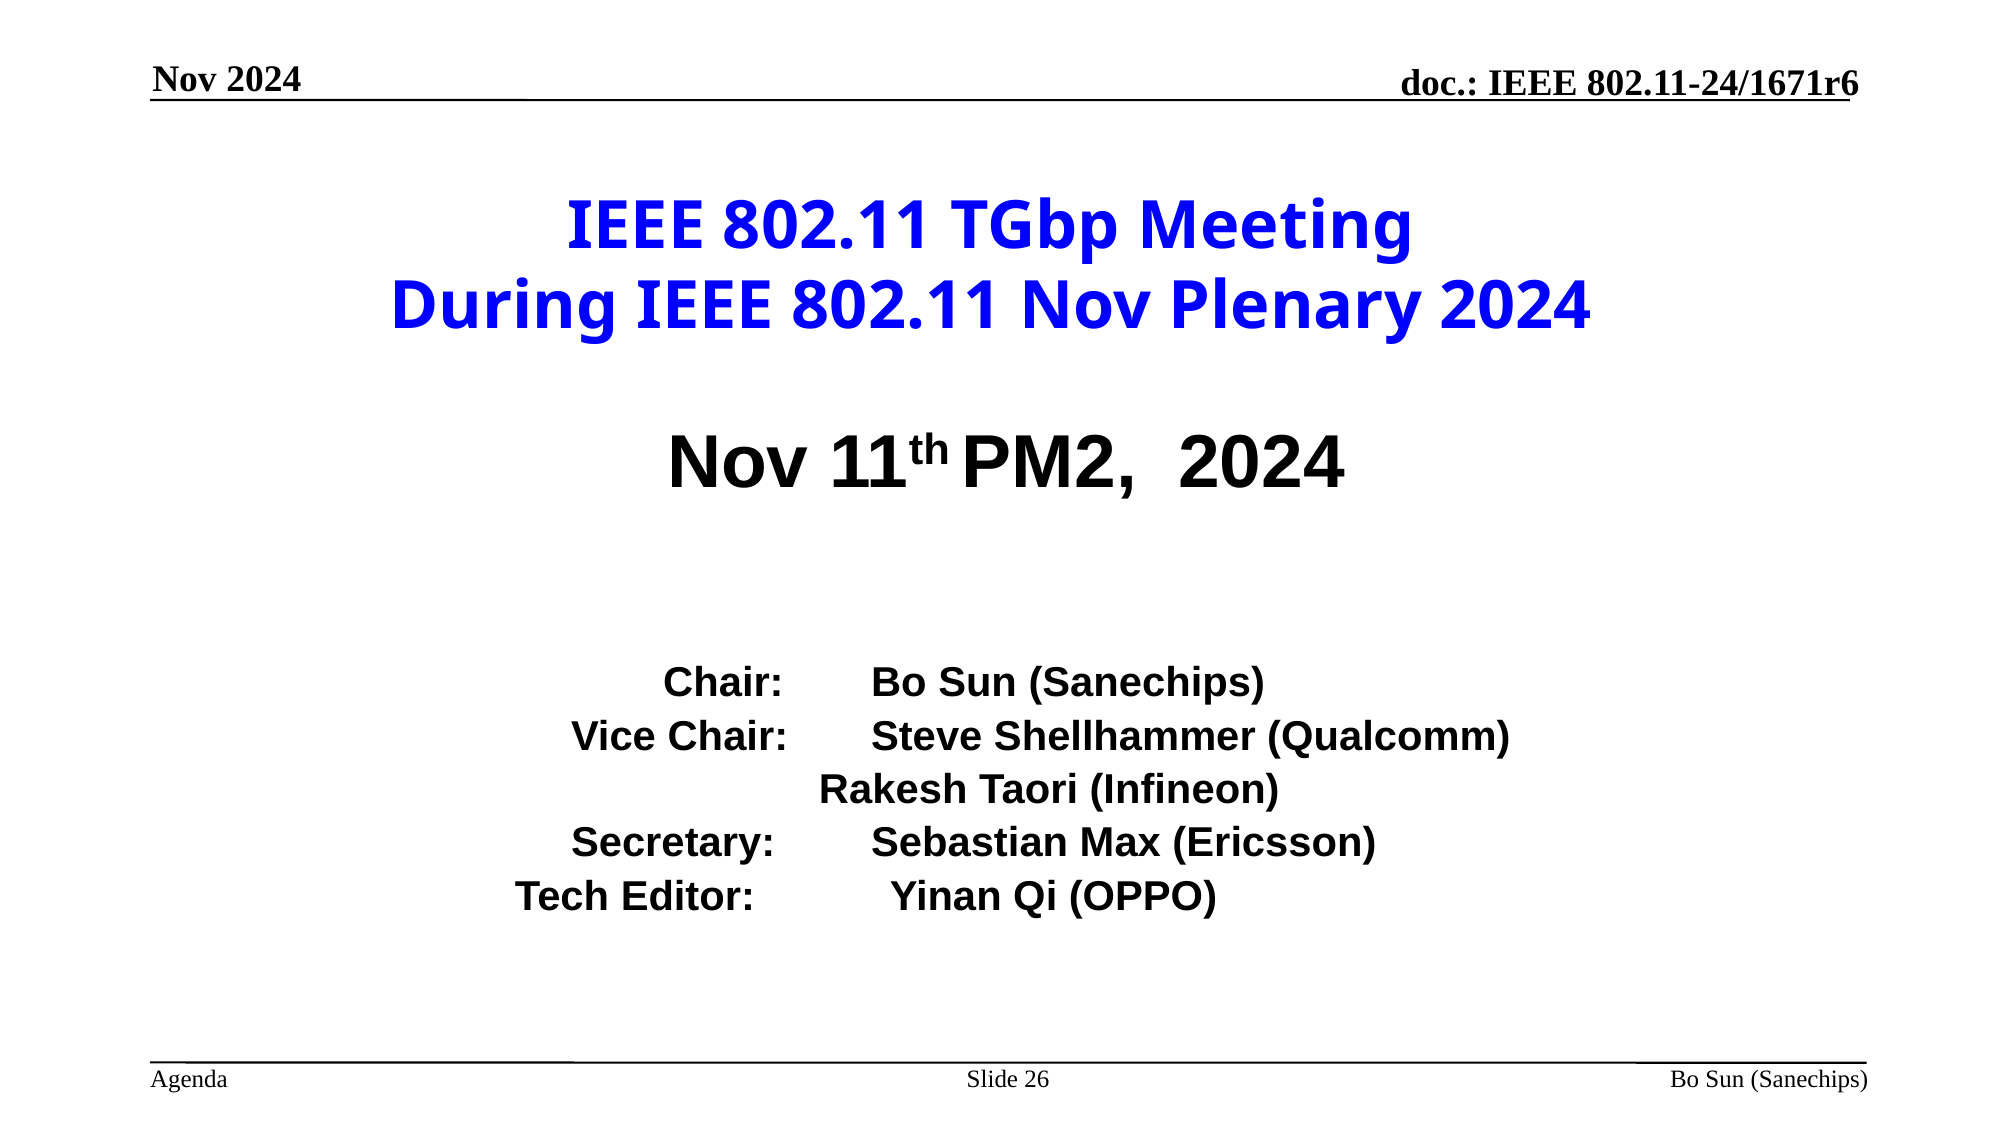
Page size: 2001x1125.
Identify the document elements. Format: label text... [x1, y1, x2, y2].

footer Bo Sun (Sanechips) [1171, 1061, 1869, 1093]
slide_number Slide 26 [949, 1061, 1067, 1123]
text_box IEEE 802.11 TGbp Meeting During IEEE 802.11 Nov Plenary 2024 [288, 112, 1695, 349]
text_box Nov 11th PM2, 2024 Chair: Bo Sun (Sanechips) Vice Chair: Steve Shellhammer (Qualcomm) Rakesh Taori (Infineon) Secretary: Sebastian Max (Ericsson) Tech Editor: Yinan Qi (OPPO) [200, 349, 1813, 1027]
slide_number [152, 54, 563, 100]
